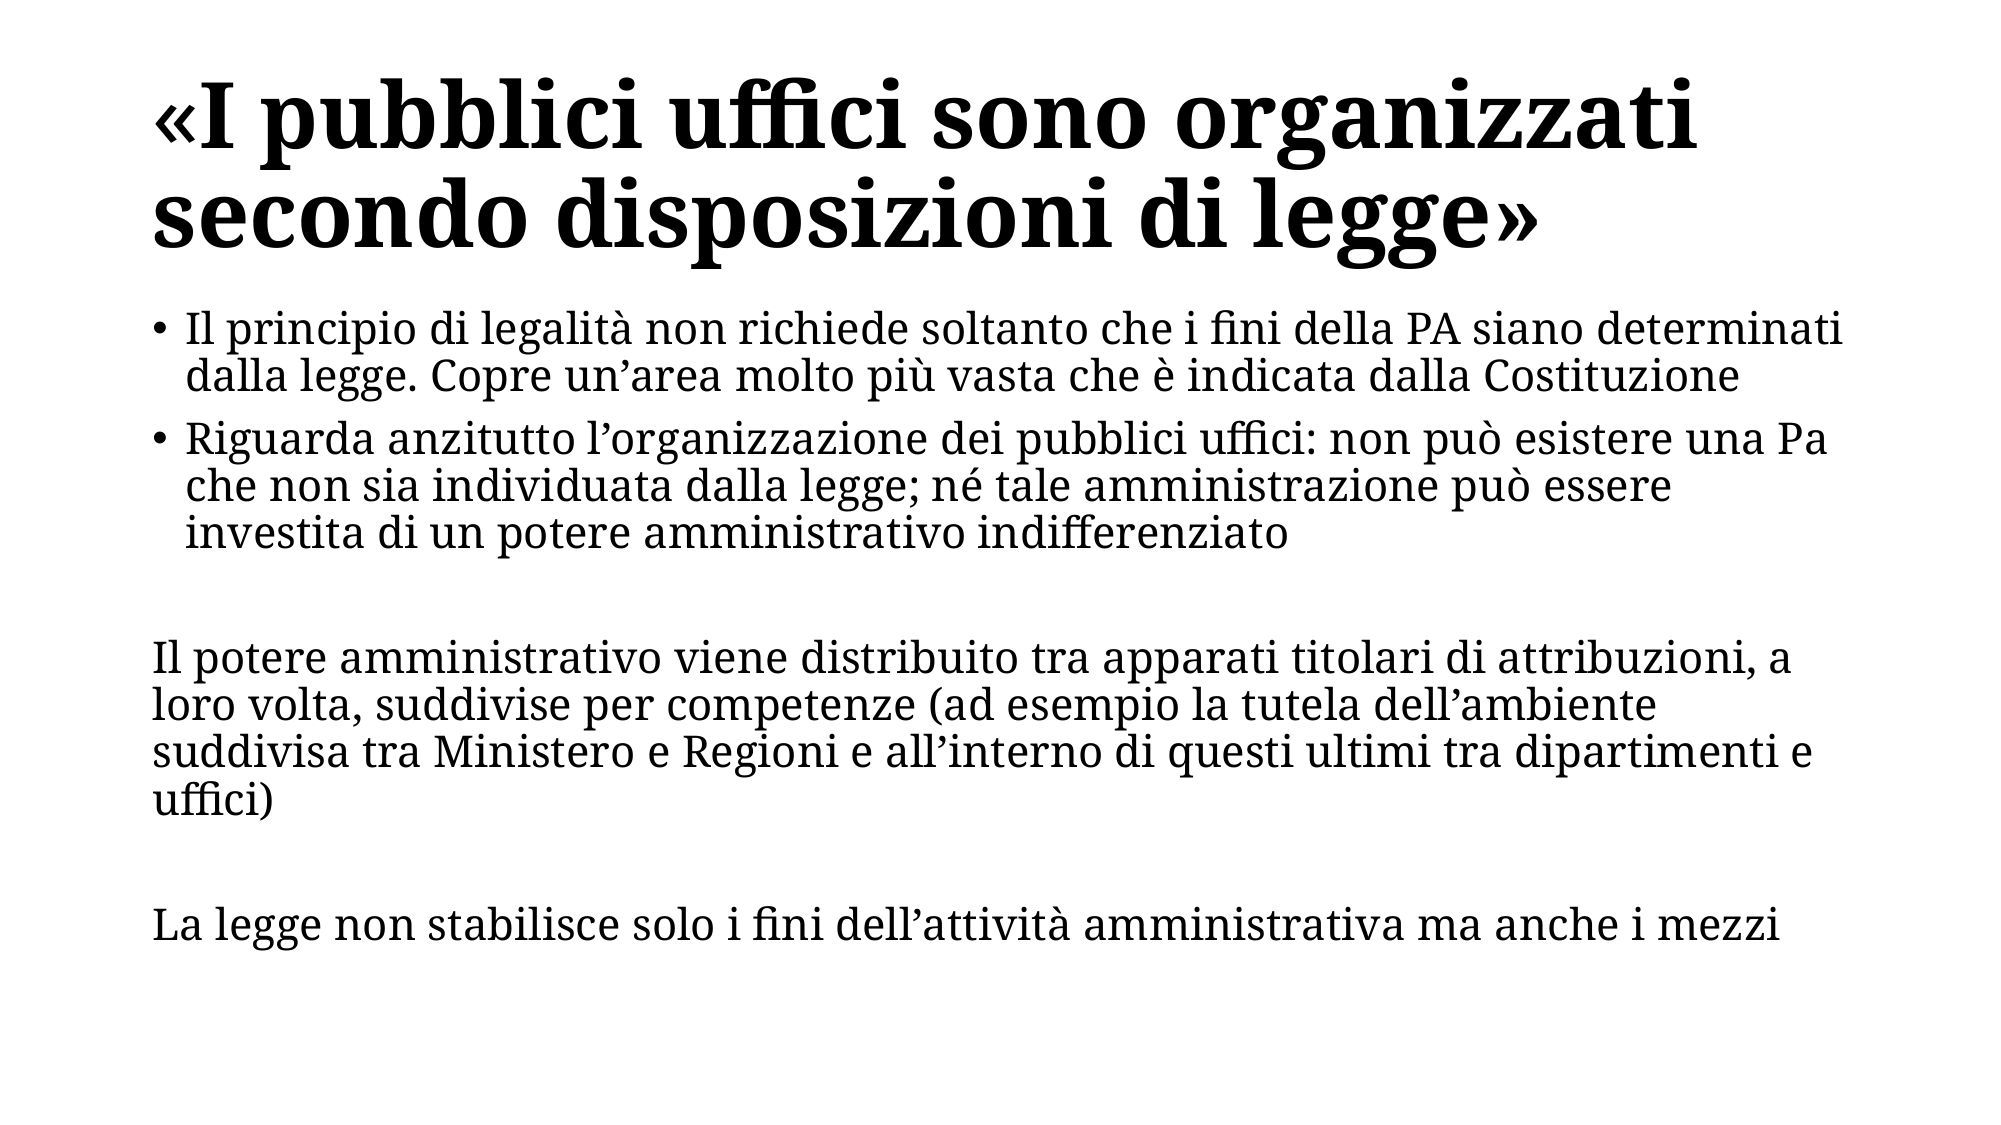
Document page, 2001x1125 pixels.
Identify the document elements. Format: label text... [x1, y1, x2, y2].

title «I pubblici uffici sono organizzati secondo disposizioni di legge» [137, 59, 1863, 278]
list Il principio di legalità non richiede soltanto che i fini della PA siano determinati dalla legge. Copre un’area molto più vasta che è indicata dalla Costituzione Riguarda anzitutto l’organizzazione dei pubblici uffici: non può esistere una Pa che non sia individuata dalla legge; né tale amministrazione può essere investita di un potere amministrativo indifferenziato Il potere amministrativo viene distribuito tra apparati titolari di attribuzioni, a loro volta, suddivise per competenze (ad esempio la tutela dell’ambiente suddivisa tra Ministero e Regioni e all’interno di questi ultimi tra dipartimenti e uffici) La legge non stabilisce solo i fini dell’attività amministrativa ma anche i mezzi [137, 299, 1863, 1014]
